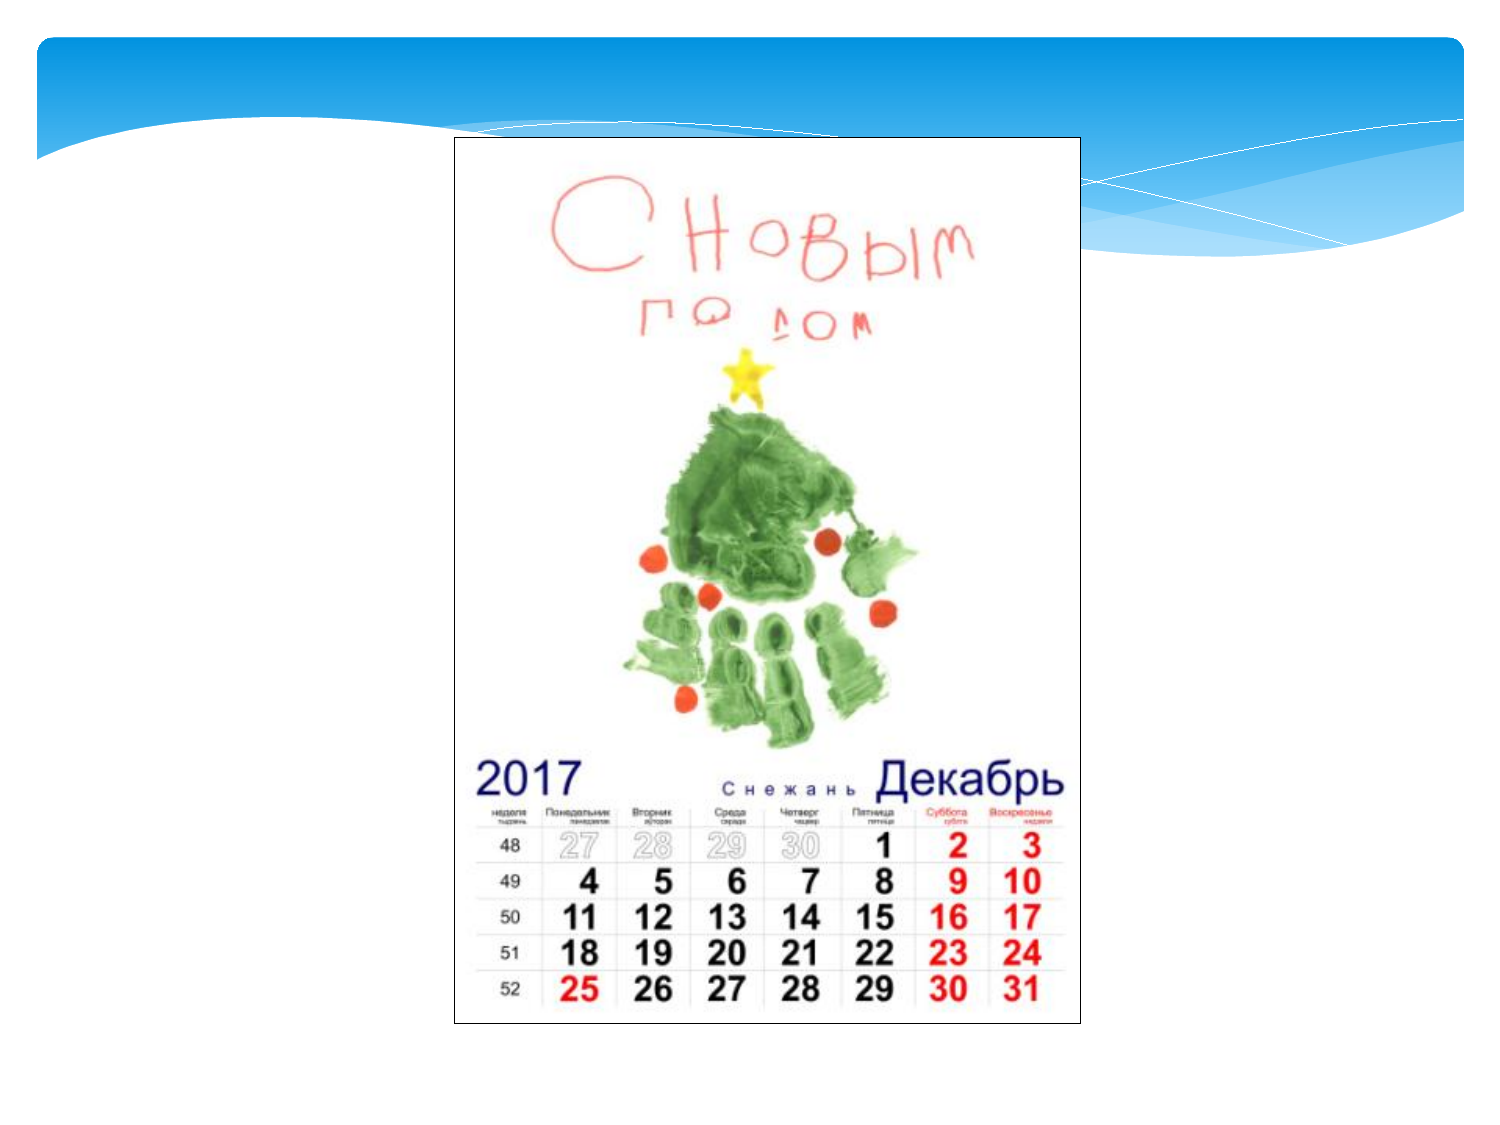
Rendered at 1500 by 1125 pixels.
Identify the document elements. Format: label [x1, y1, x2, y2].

picture [454, 136, 1082, 1024]
